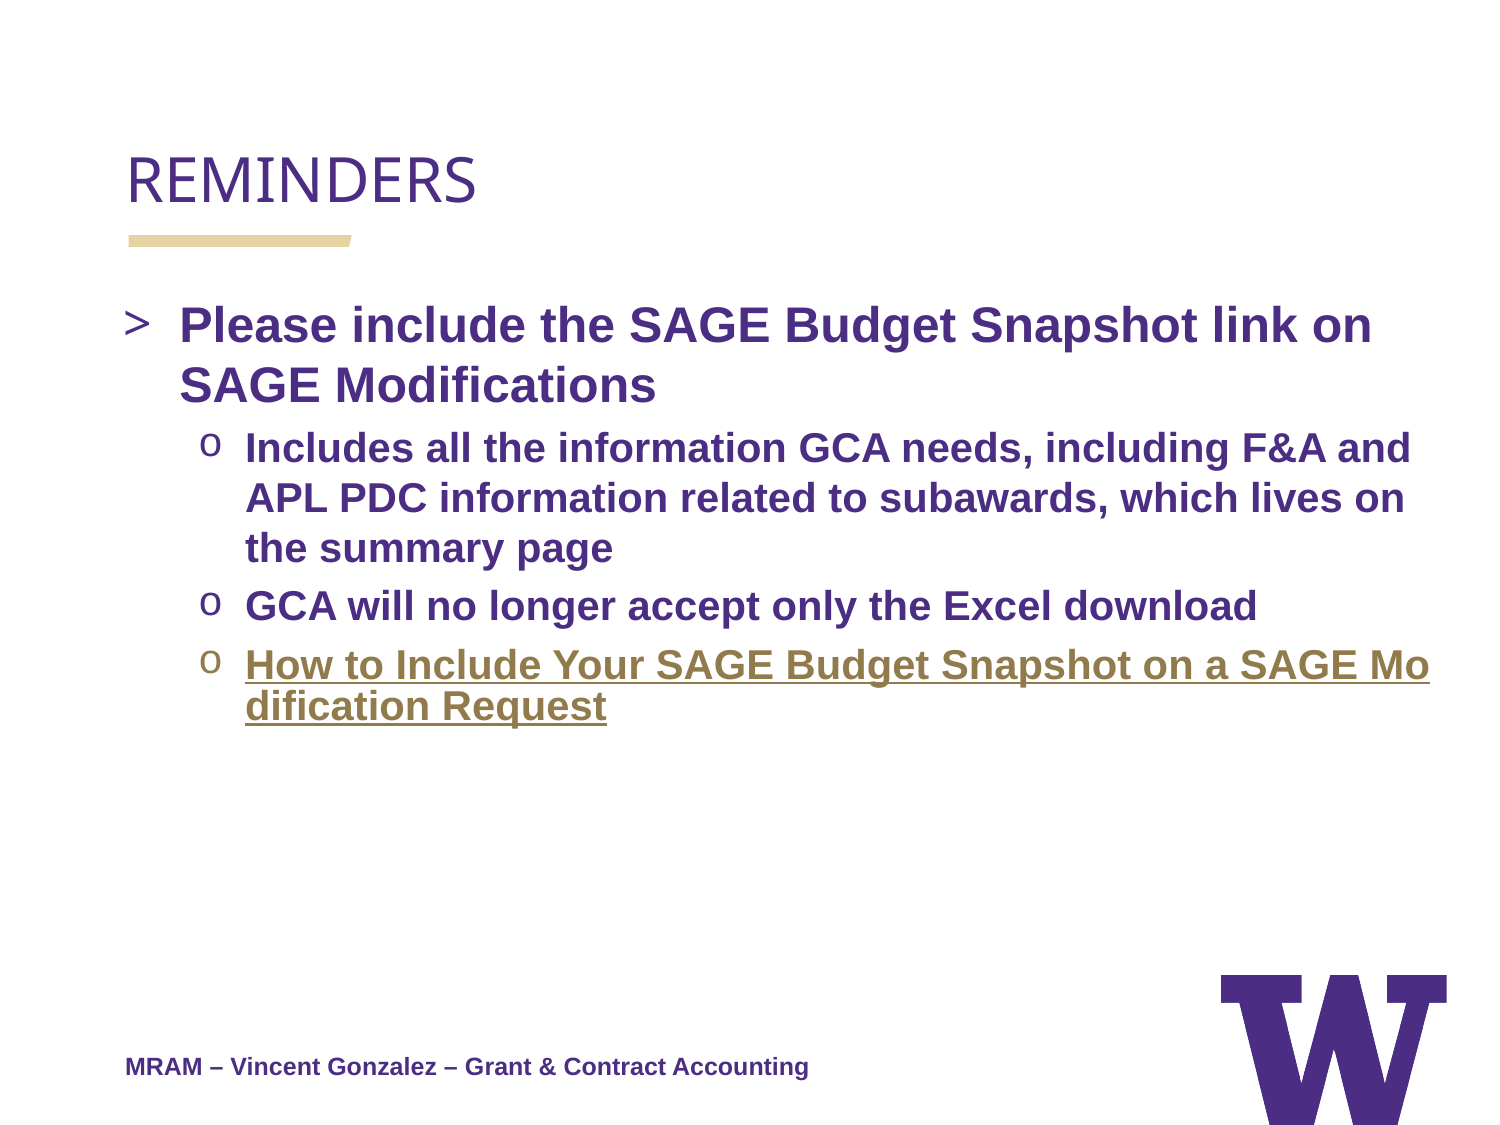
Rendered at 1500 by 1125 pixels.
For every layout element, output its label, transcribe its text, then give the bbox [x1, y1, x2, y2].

picture [1221, 975, 1447, 1125]
list Please include the SAGE Budget Snapshot link on SAGE Modifications Includes all the information GCA needs, including F&A and APL PDC information related to subawards, which lives on the summary page GCA will no longer accept only the Excel download How to Include Your SAGE Budget Snapshot on a SAGE Modification Request [108, 284, 1453, 944]
text_box MRAM – Vincent Gonzalez – Grant & Contract Accounting [110, 1033, 1297, 1088]
list REMINDERS [110, 60, 1453, 224]
picture [128, 235, 352, 247]
